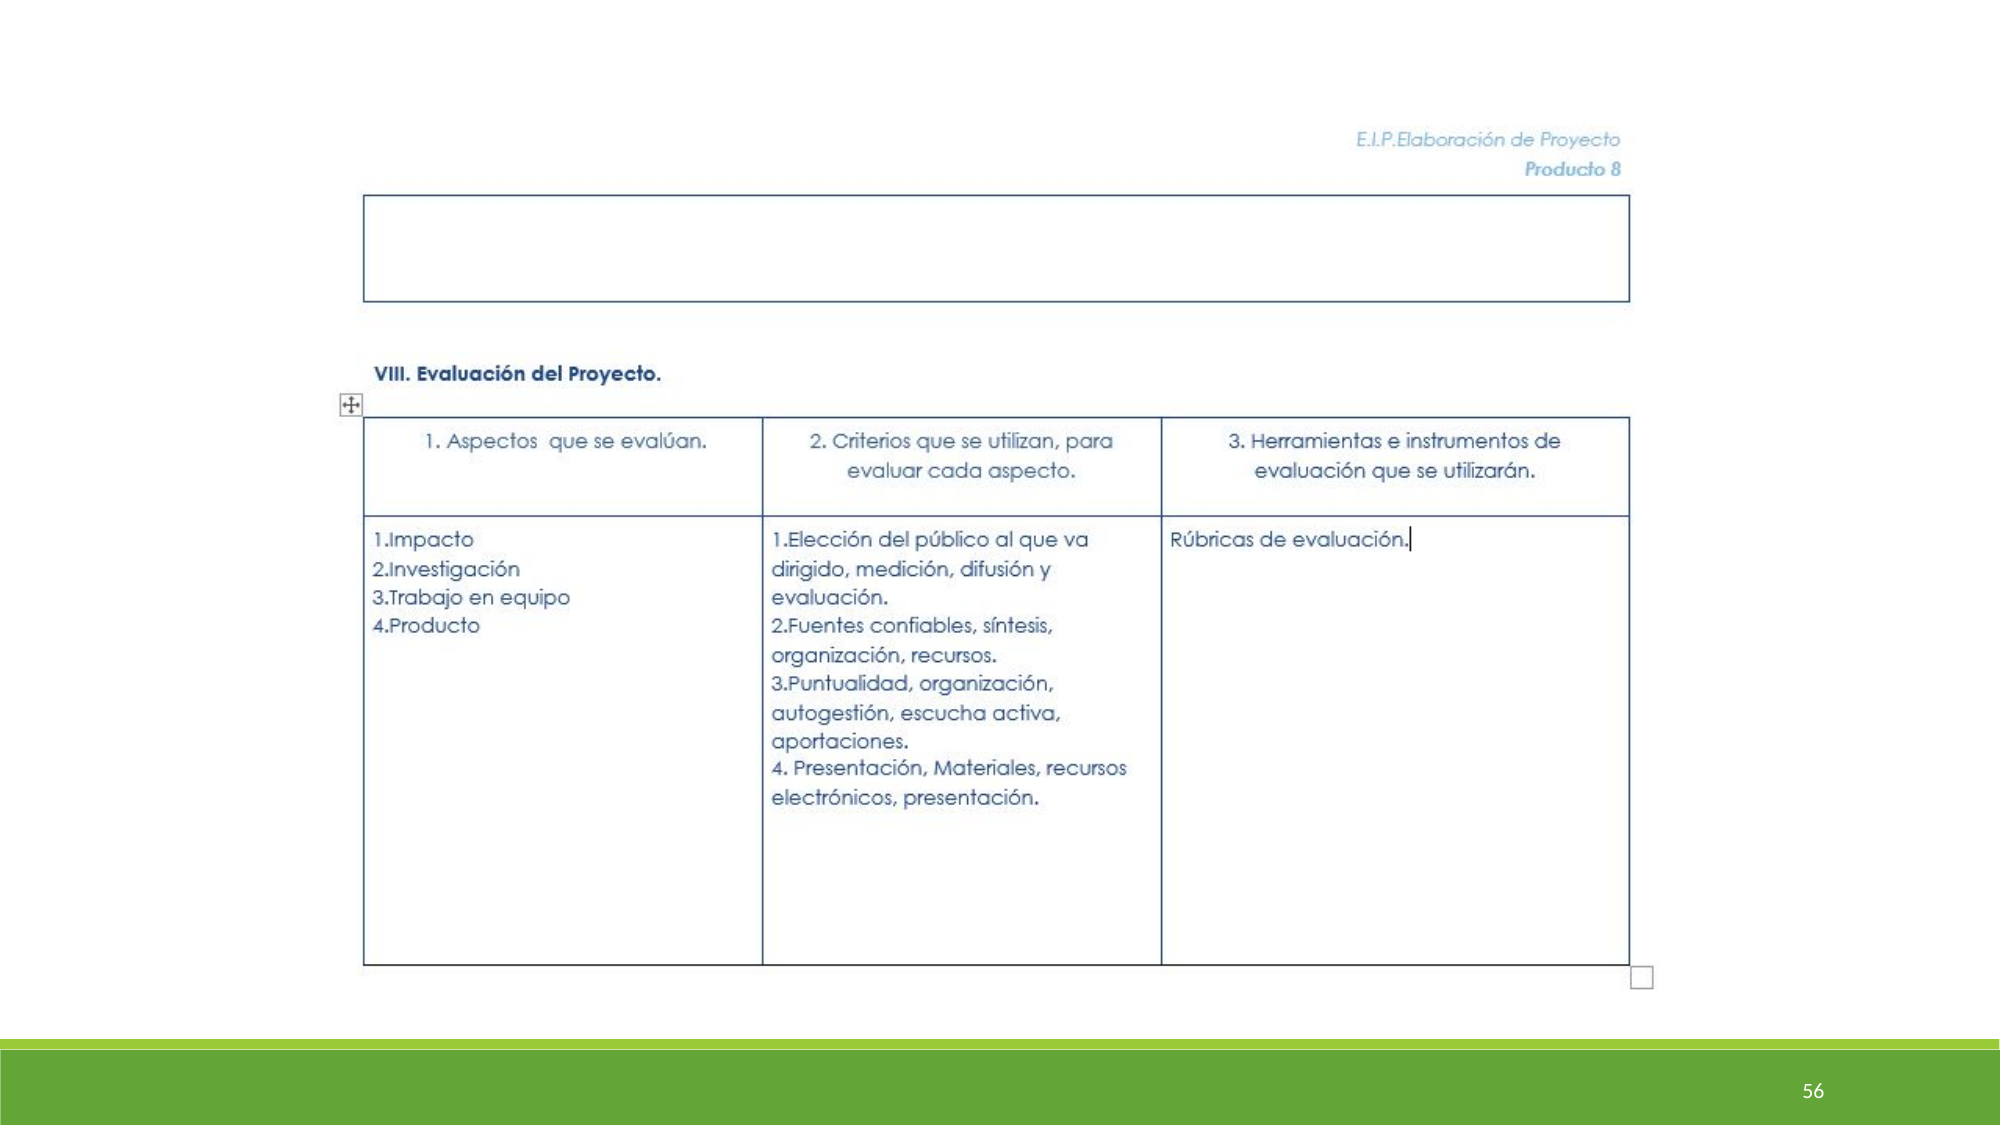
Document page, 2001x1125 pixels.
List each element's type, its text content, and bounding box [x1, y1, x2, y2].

slide_number 56 [1624, 1059, 1840, 1120]
picture [307, 100, 1693, 1024]
